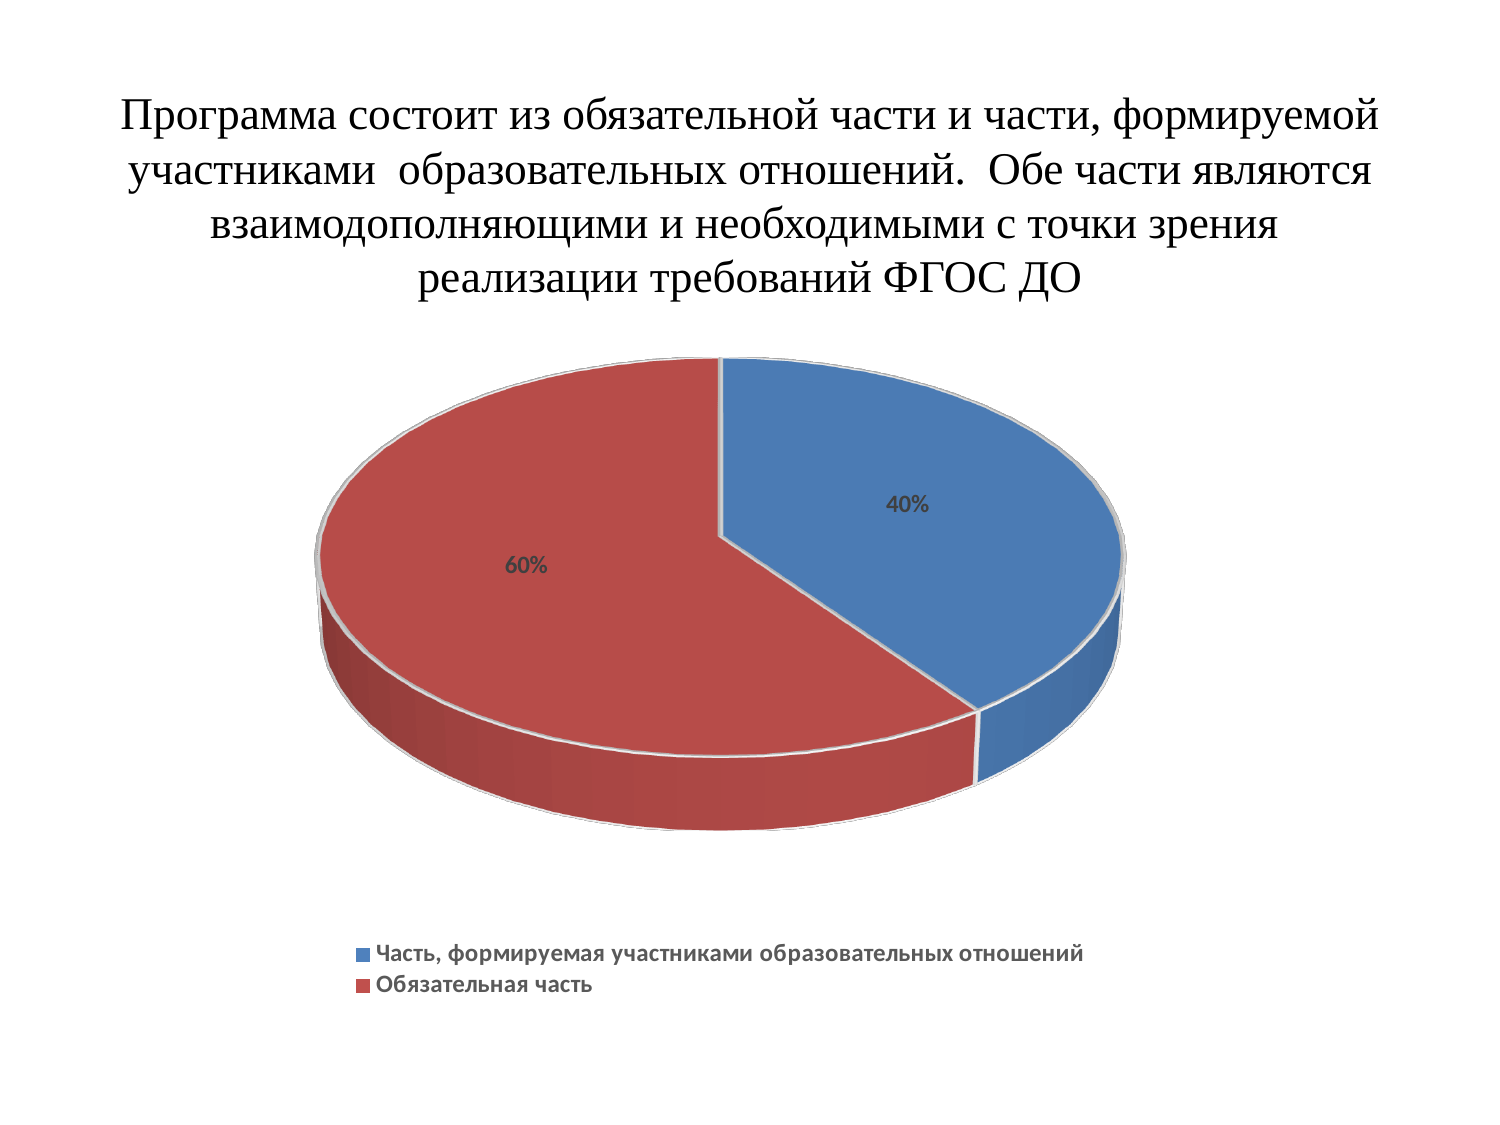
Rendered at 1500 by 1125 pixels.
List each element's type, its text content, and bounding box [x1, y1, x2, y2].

title Программа состоит из обязательной части и части, формируемой участниками образовательных отношений. Обе части являются взаимодополняющими и необходимыми с точки зрения реализации требований ФГОС ДО [75, 45, 1425, 374]
chart [253, 262, 1188, 1006]
